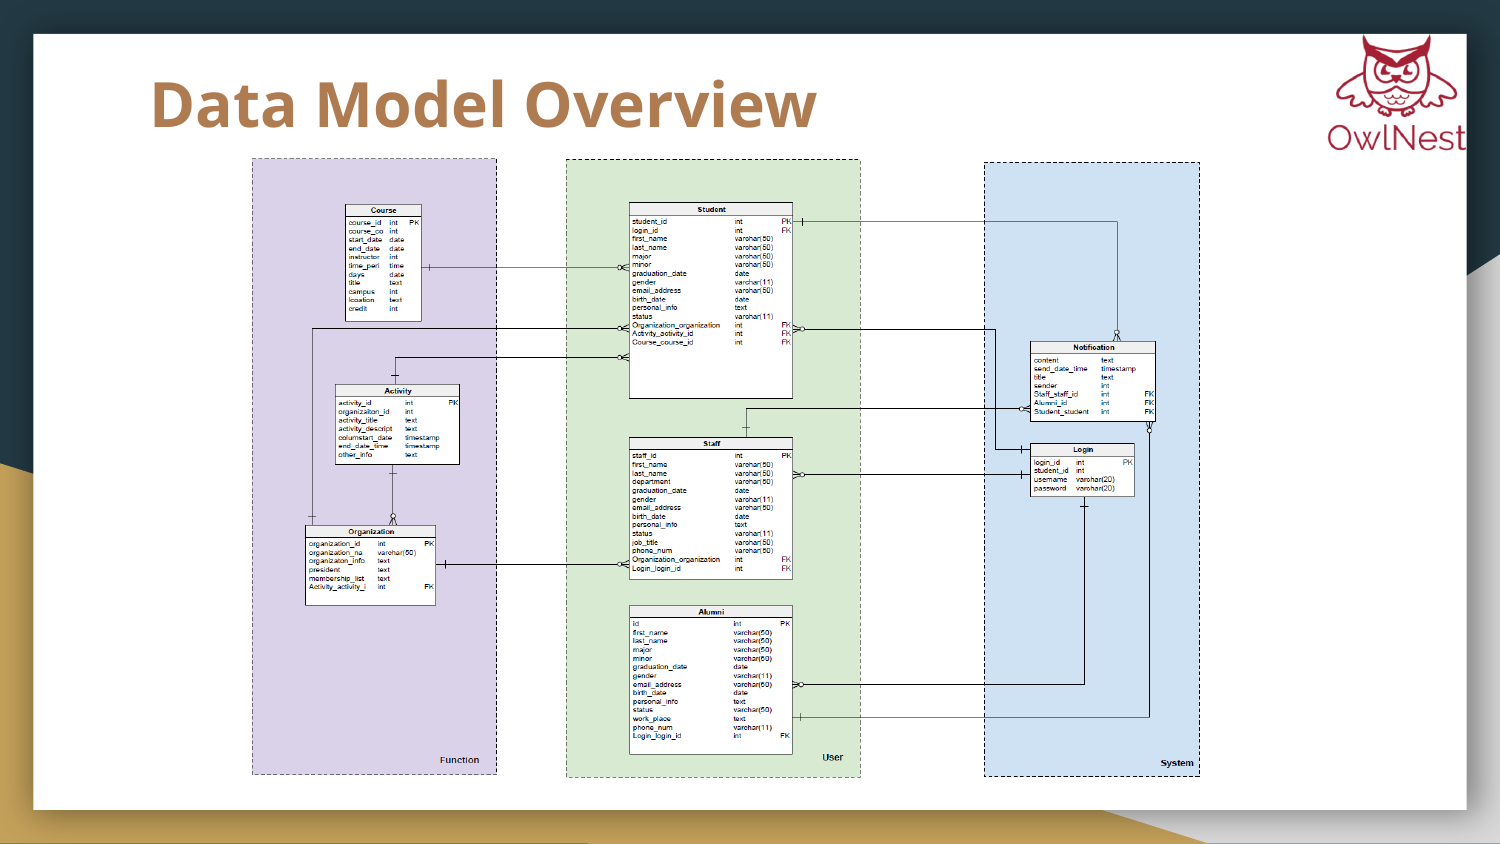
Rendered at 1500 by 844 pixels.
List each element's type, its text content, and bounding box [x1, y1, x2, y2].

picture [1325, 34, 1467, 153]
picture [247, 153, 1207, 783]
title Data Model Overview [134, 49, 1366, 207]
